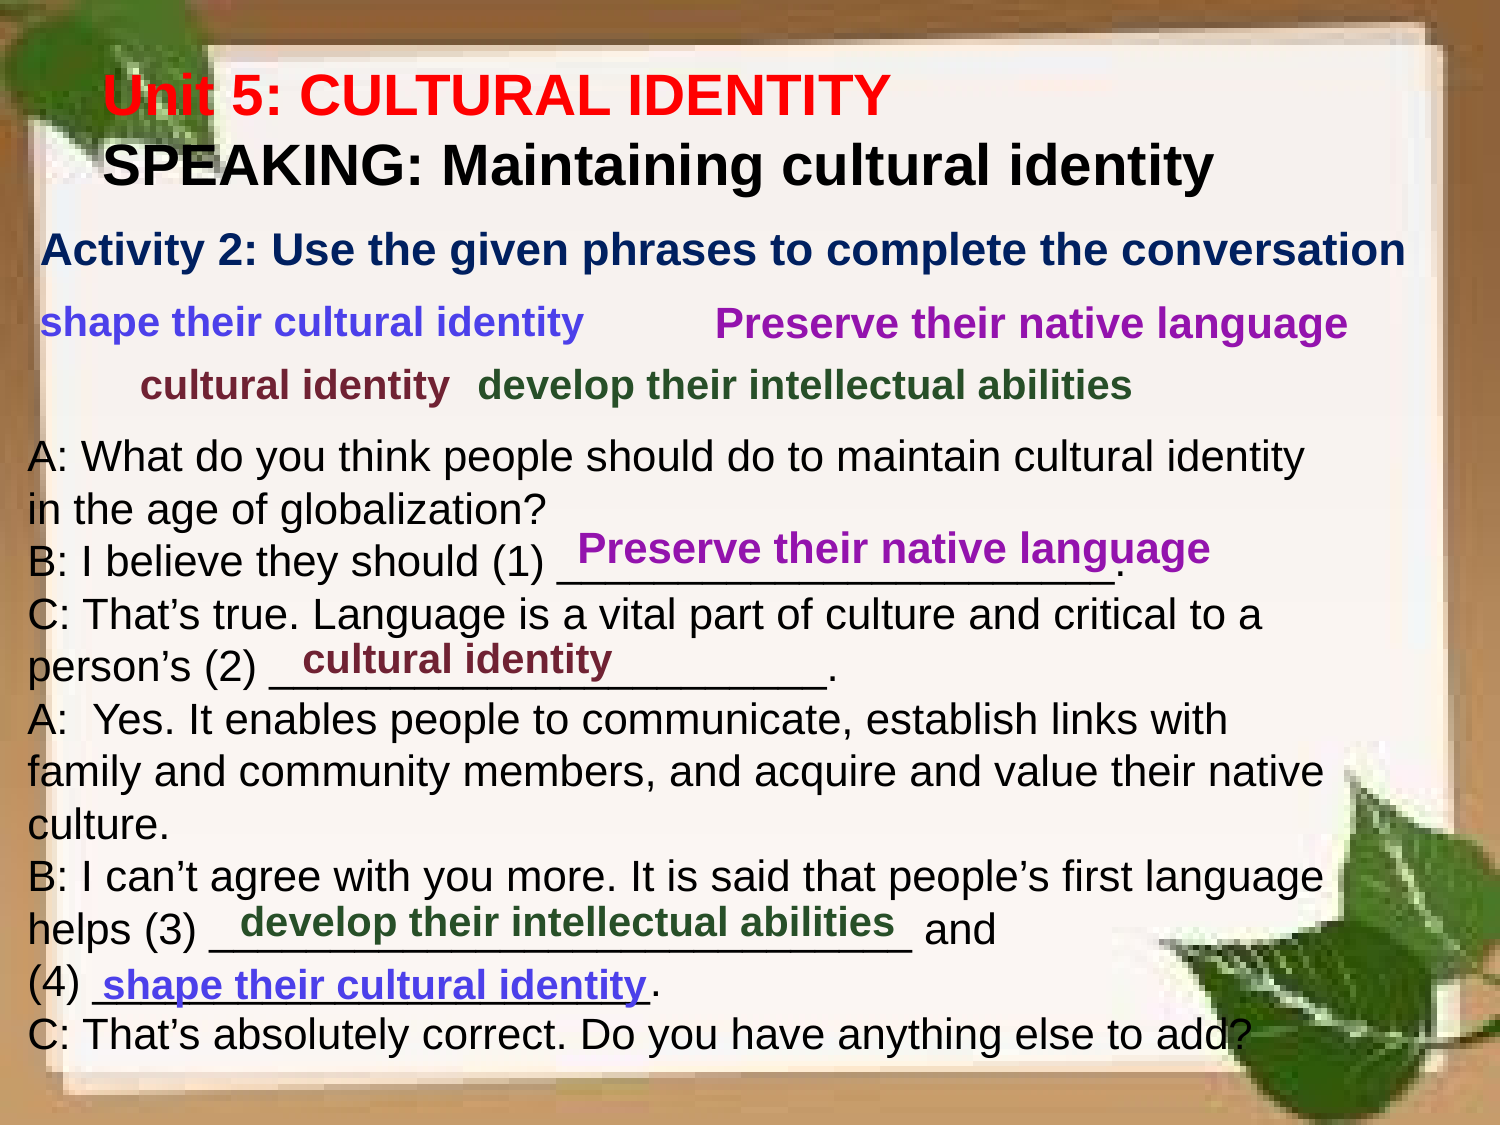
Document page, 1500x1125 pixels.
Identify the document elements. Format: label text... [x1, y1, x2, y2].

text_box A: What do you think people should do to maintain cultural identity in the age of globalization? B: I believe they should (1) _______________________. C: That’s true. Language is a vital part of culture and critical to a person’s (2) _______________________. A: Yes. It enables people to communicate, establish links with family and community members, and acquire and value their native culture. B: I can’t agree with you more. It is said that people’s first language helps (3) _____________________________ and (4) _______________________. C: That’s absolutely correct. Do you have anything else to add? [12, 420, 1363, 1118]
text_box develop their intellectual abilities [224, 887, 913, 953]
text_box Activity 2: Use the given phrases to complete the conversation [24, 212, 1500, 283]
text_box Preserve their native language [713, 287, 1413, 355]
picture [0, 0, 1500, 1125]
text_box Preserve their native language [562, 512, 1325, 580]
text_box Unit 5: CULTURAL IDENTITY SPEAKING: Maintaining cultural identity [87, 49, 1450, 205]
text_box cultural identity [125, 353, 462, 415]
text_box cultural identity [287, 624, 713, 690]
text_box develop their intellectual abilities [462, 350, 1150, 415]
text_box shape their cultural identity [24, 287, 713, 353]
text_box shape their cultural identity [87, 950, 775, 1015]
